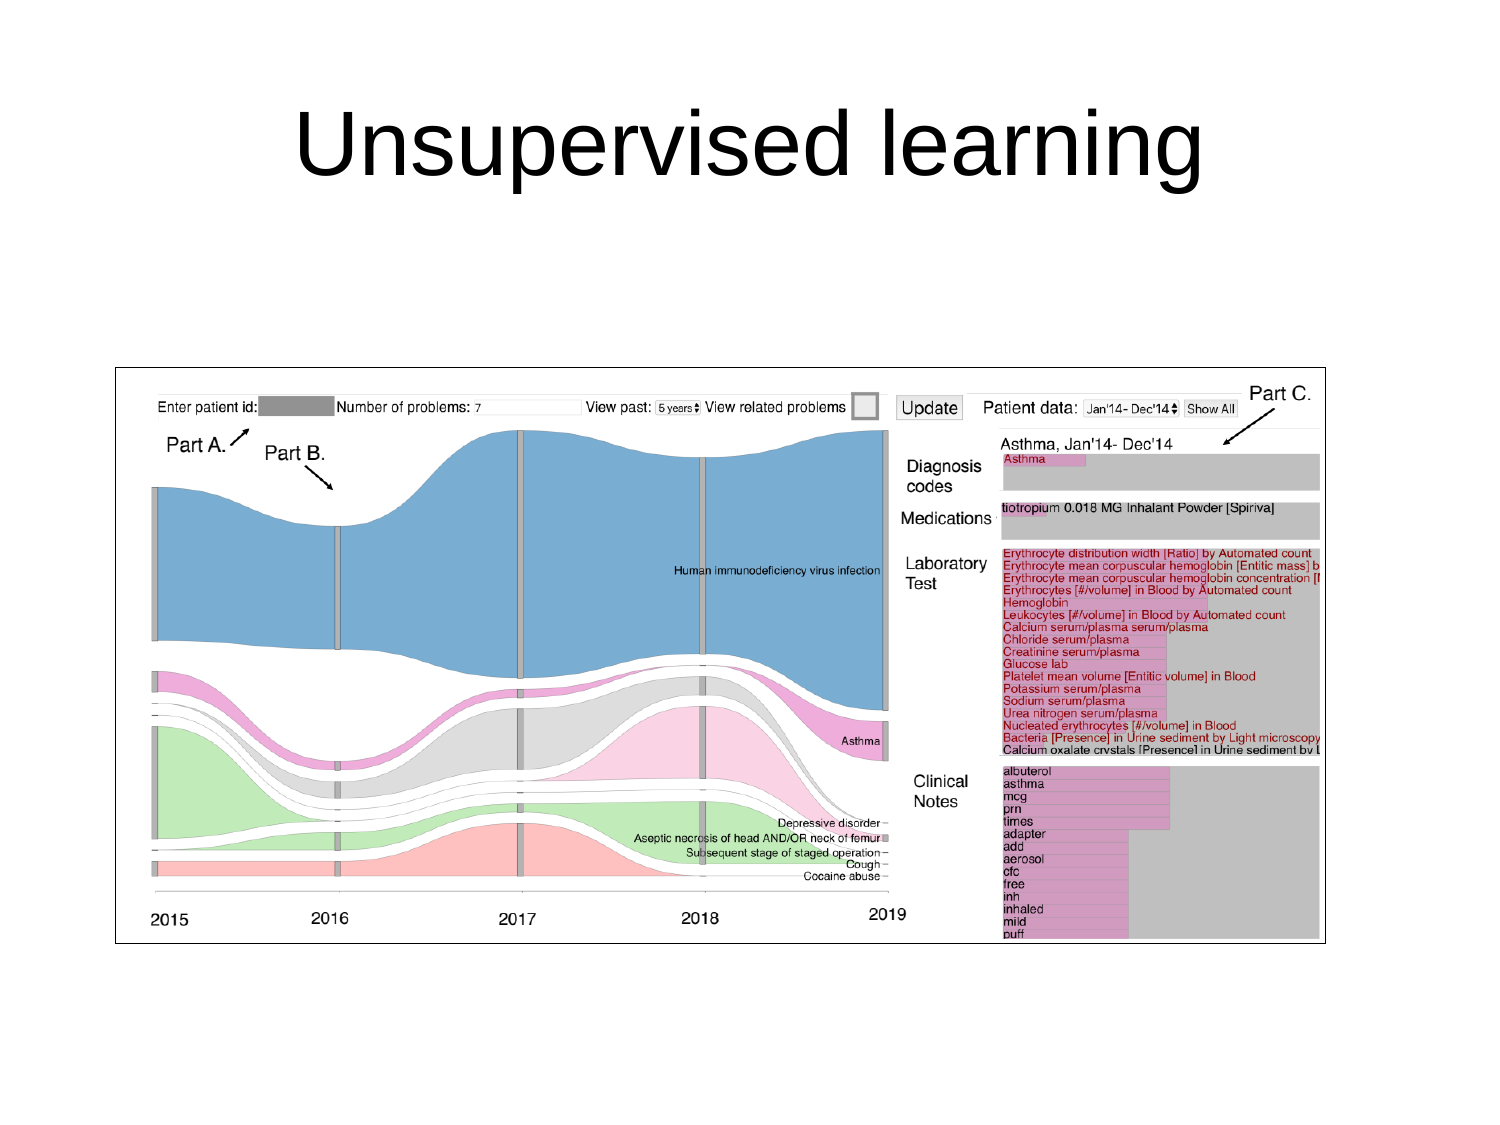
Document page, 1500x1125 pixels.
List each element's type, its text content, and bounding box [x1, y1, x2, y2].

picture [115, 366, 1326, 945]
title Unsupervised learning [75, 45, 1425, 233]
